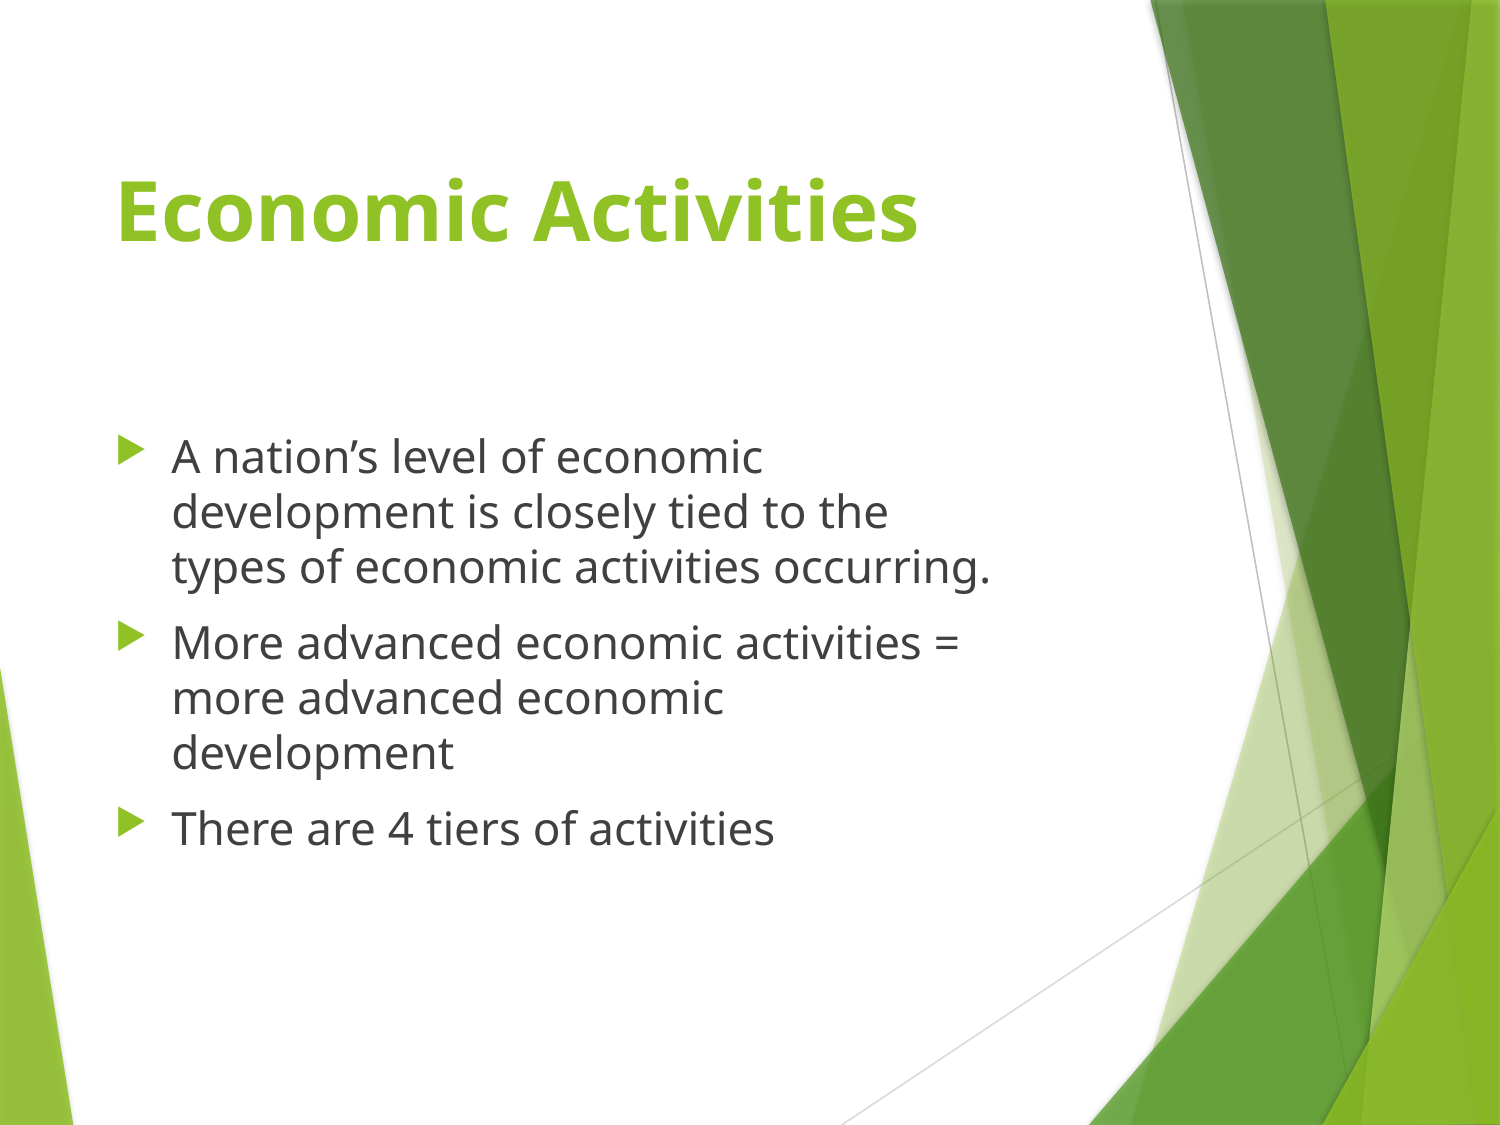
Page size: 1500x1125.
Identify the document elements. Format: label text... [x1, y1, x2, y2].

title Economic Activities [99, 99, 1142, 317]
list A nation’s level of economic development is closely tied to the types of economic activities occurring. More advanced economic activities = more advanced economic development There are 4 tiers of activities [99, 354, 1013, 992]
